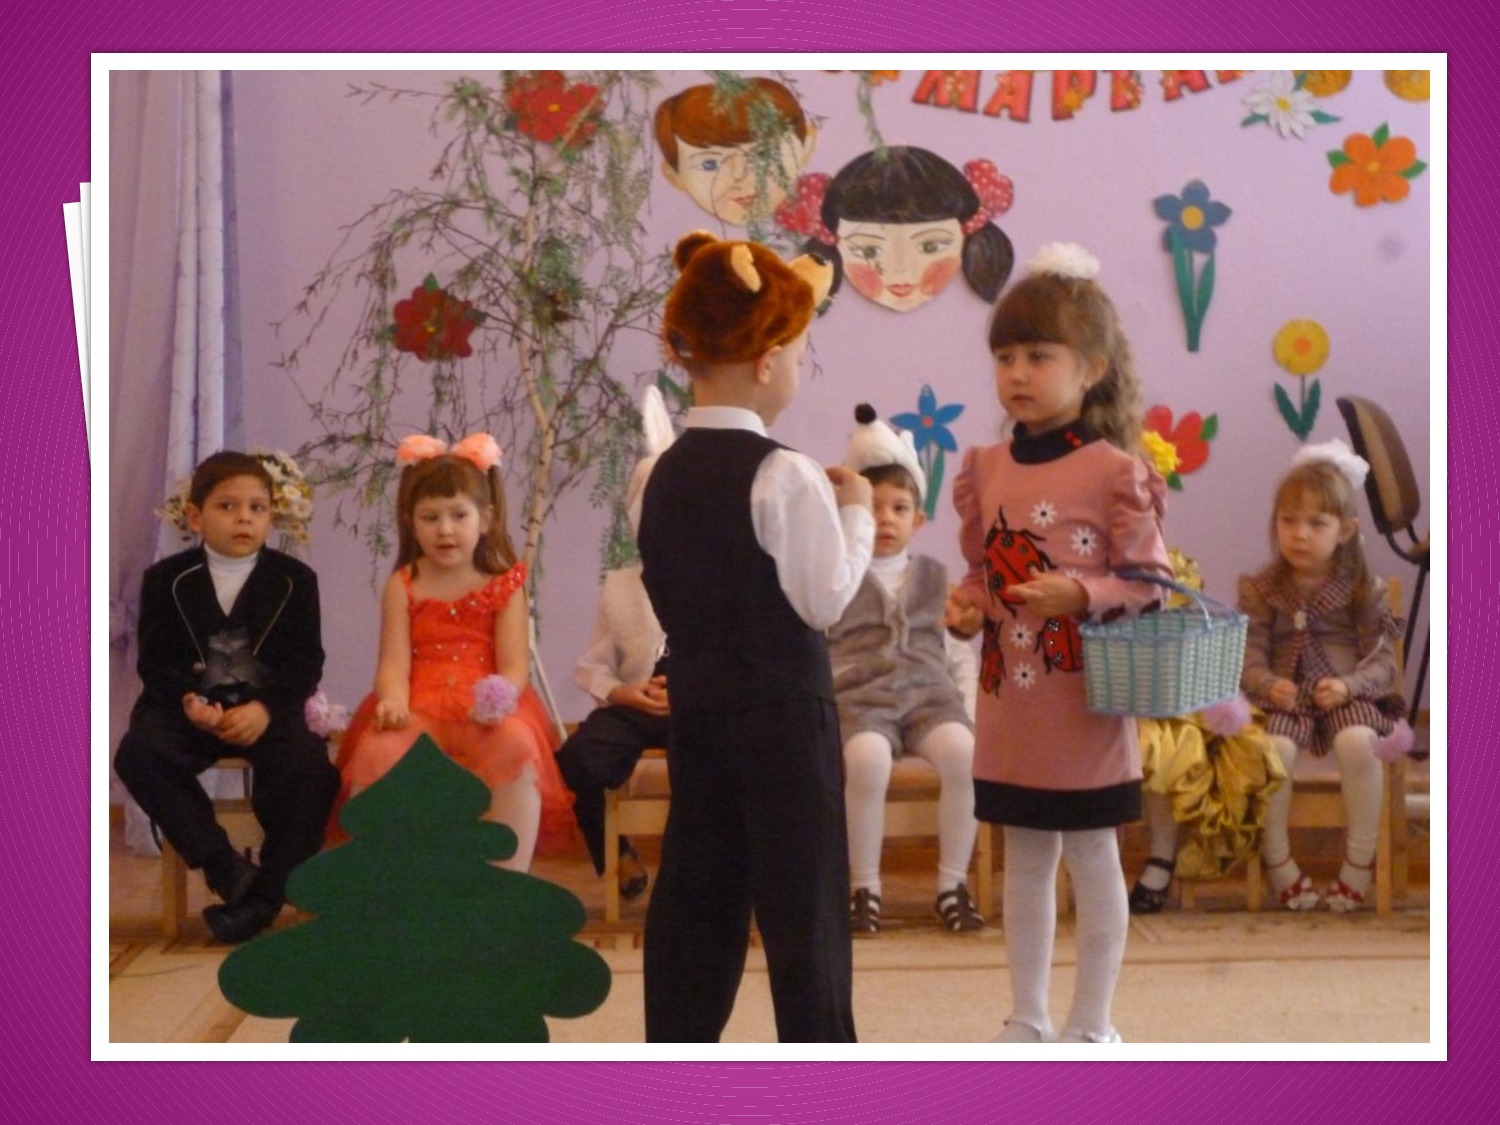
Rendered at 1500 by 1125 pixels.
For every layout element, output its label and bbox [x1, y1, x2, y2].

picture [108, 69, 1430, 1044]
